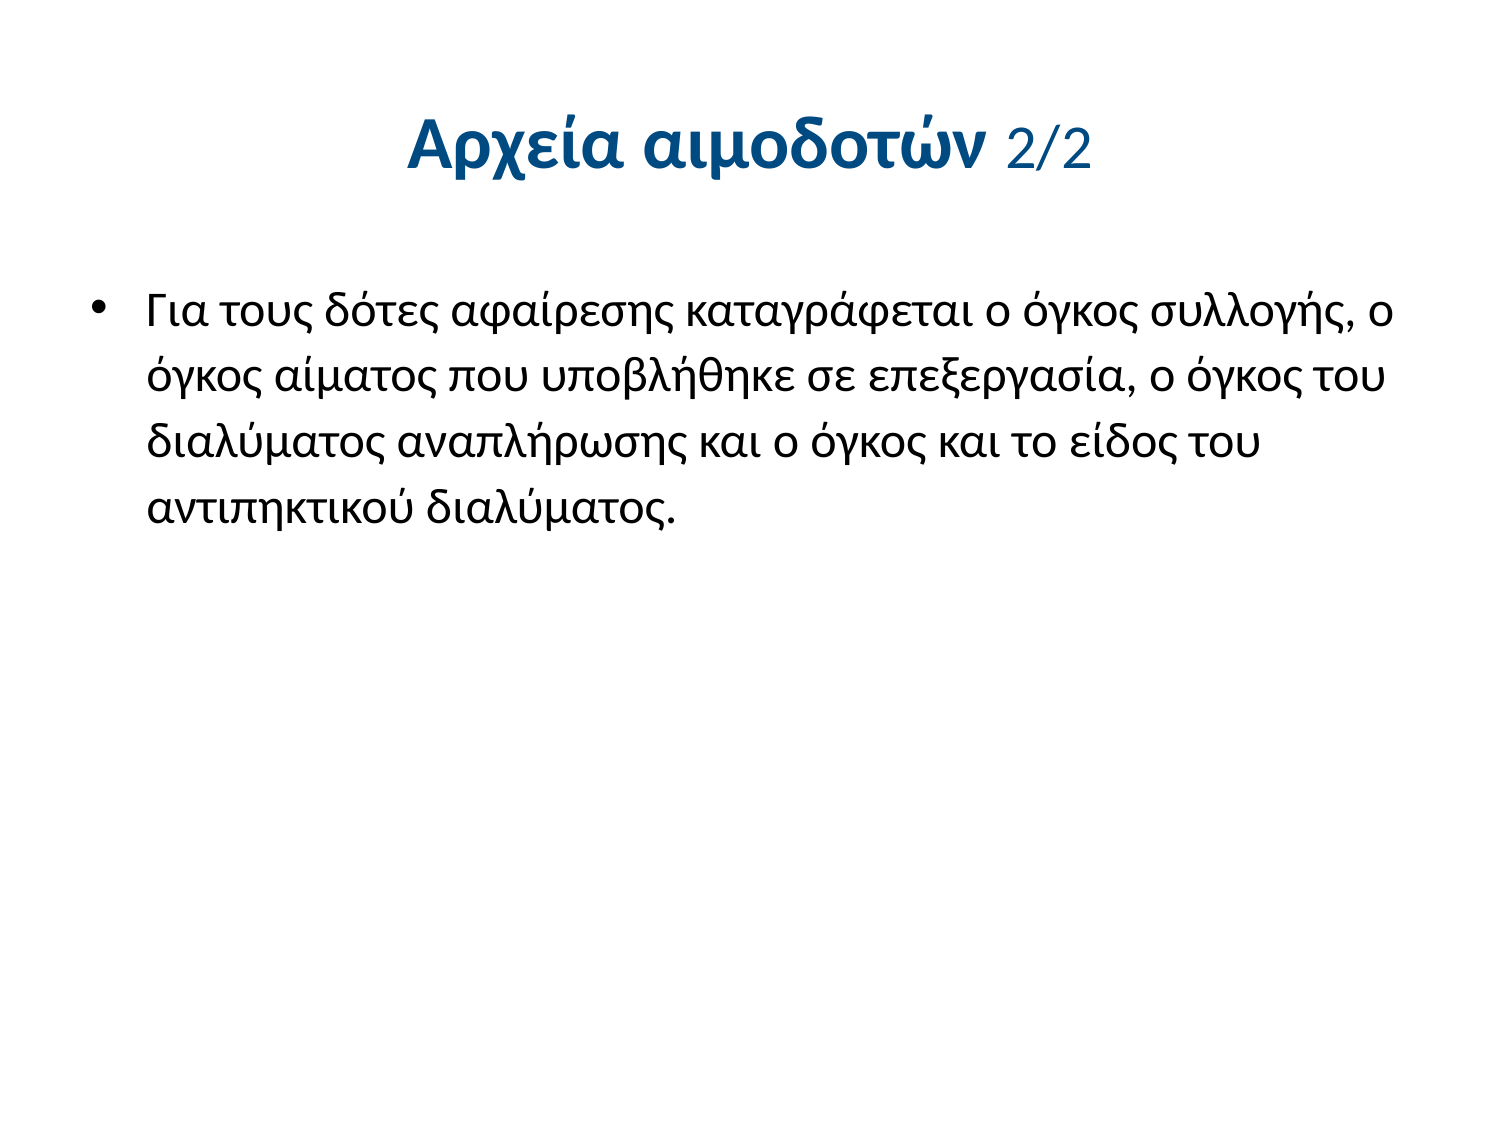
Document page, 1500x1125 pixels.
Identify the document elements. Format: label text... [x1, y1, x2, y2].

list Για τους δότες αφαίρεσης καταγράφεται ο όγκος συλλογής, ο όγκος αίματος που υποβλήθηκε σε επεξεργασία, ο όγκος του διαλύματος αναπλήρωσης και ο όγκος και το είδος του αντιπηκτικού διαλύματος. [75, 262, 1425, 1005]
title Αρχεία αιμοδοτών 2/2 [75, 45, 1425, 233]
